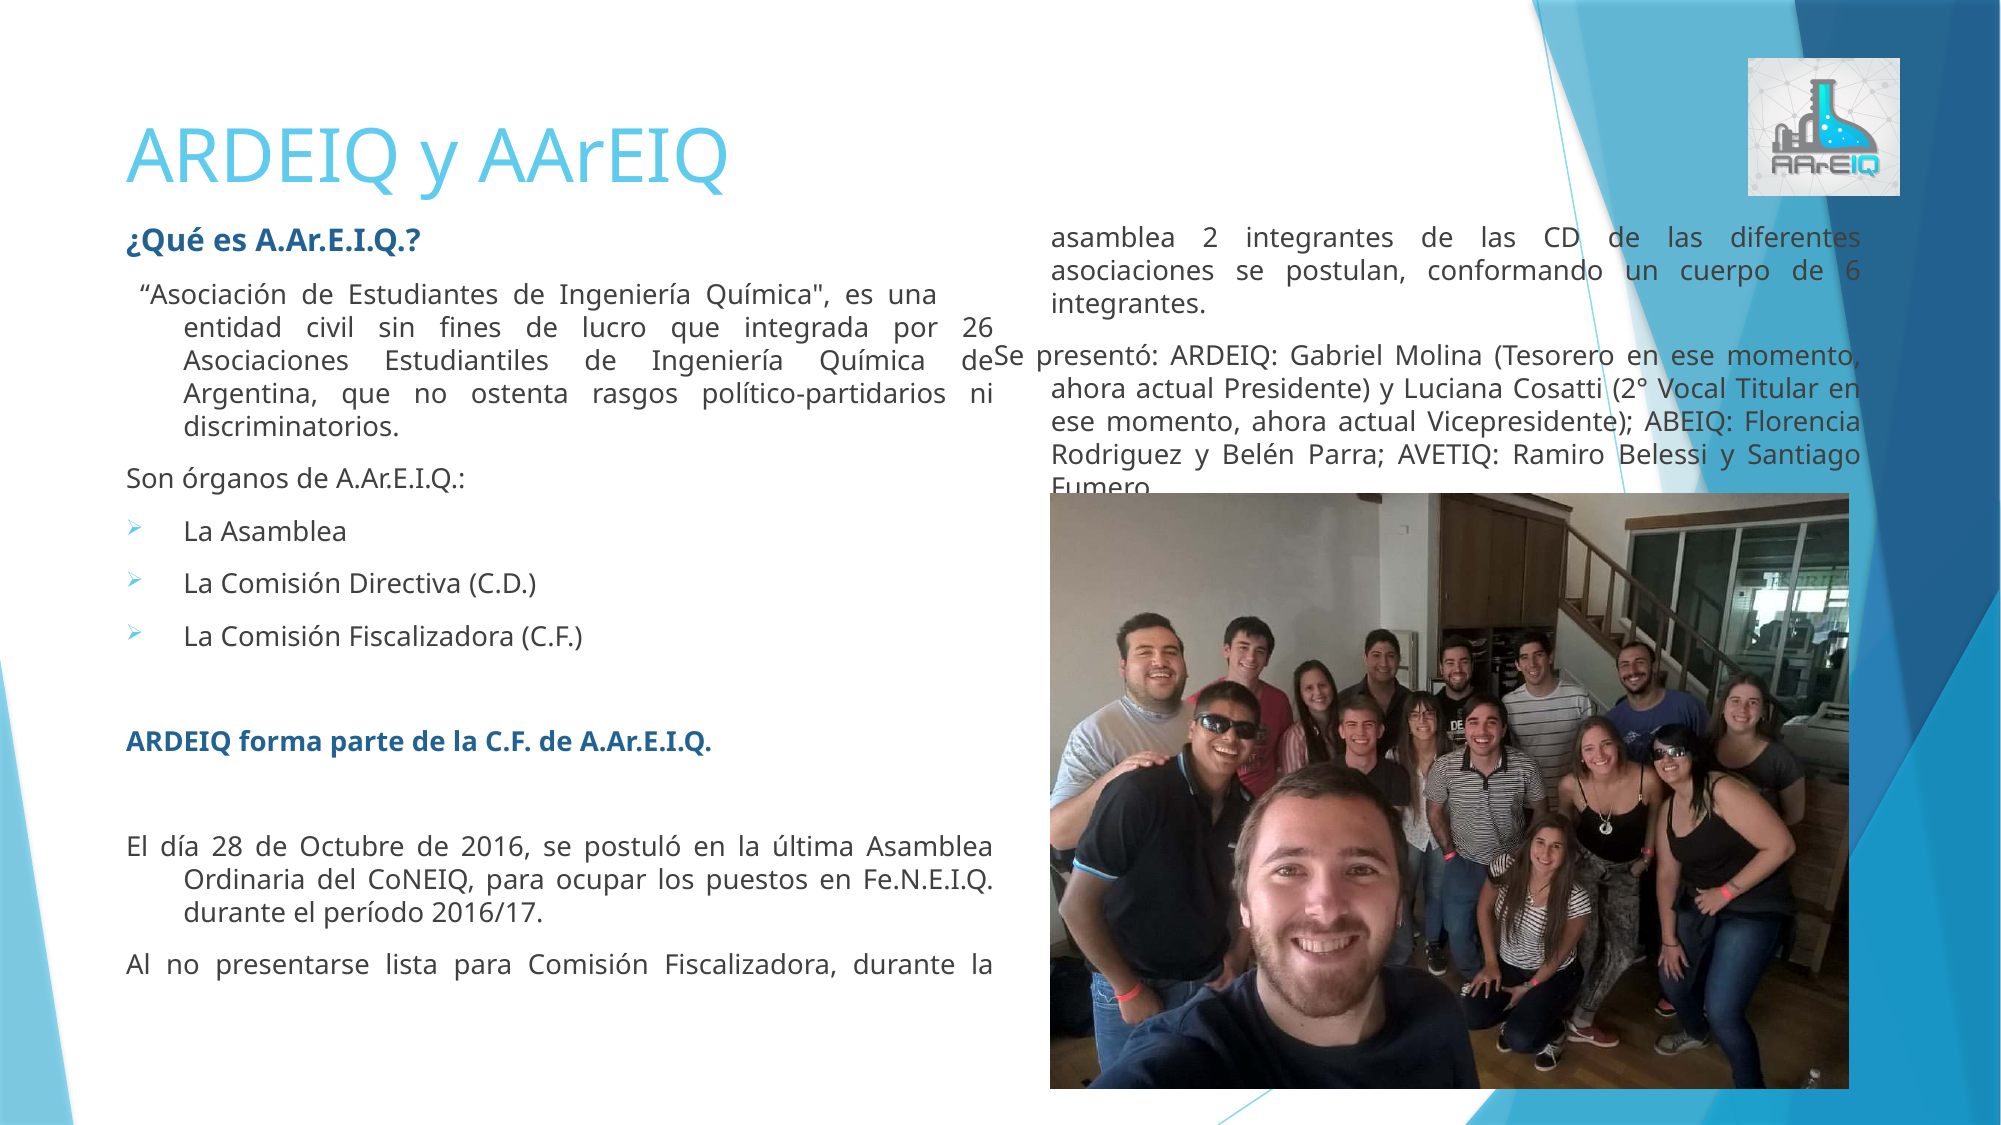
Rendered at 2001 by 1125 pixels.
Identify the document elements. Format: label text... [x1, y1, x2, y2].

picture [1049, 492, 1849, 1090]
list ¿Qué es A.Ar.E.I.Q.? “Asociación de Estudiantes de Ingeniería Química", es una entidad civil sin fines de lucro que integrada por 26 Asociaciones Estudiantiles de Ingeniería Química de Argentina, que no ostenta rasgos político-partidarios ni discriminatorios. Son órganos de A.Ar.E.I.Q.: La Asamblea La Comisión Directiva (C.D.) La Comisión Fiscalizadora (C.F.) ARDEIQ forma parte de la C.F. de A.Ar.E.I.Q. El día 28 de Octubre de 2016, se postuló en la última Asamblea Ordinaria del CoNEIQ, para ocupar los puestos en Fe.N.E.I.Q. durante el período 2016/17. Al no presentarse lista para Comisión Fiscalizadora, durante la asamblea 2 integrantes de las CD de las diferentes asociaciones se postulan, conformando un cuerpo de 6 integrantes. Se presentó: ARDEIQ: Gabriel Molina (Tesorero en ese momento, ahora actual Presidente) y Luciana Cosatti (2° Vocal Titular en ese momento, ahora actual Vicepresidente); ABEIQ: Florencia Rodriguez y Belén Parra; AVETIQ: Ramiro Belessi y Santiago Fumero. [111, 212, 1877, 992]
picture [1748, 57, 1900, 197]
title ARDEIQ y AArEIQ [111, 99, 1522, 212]
